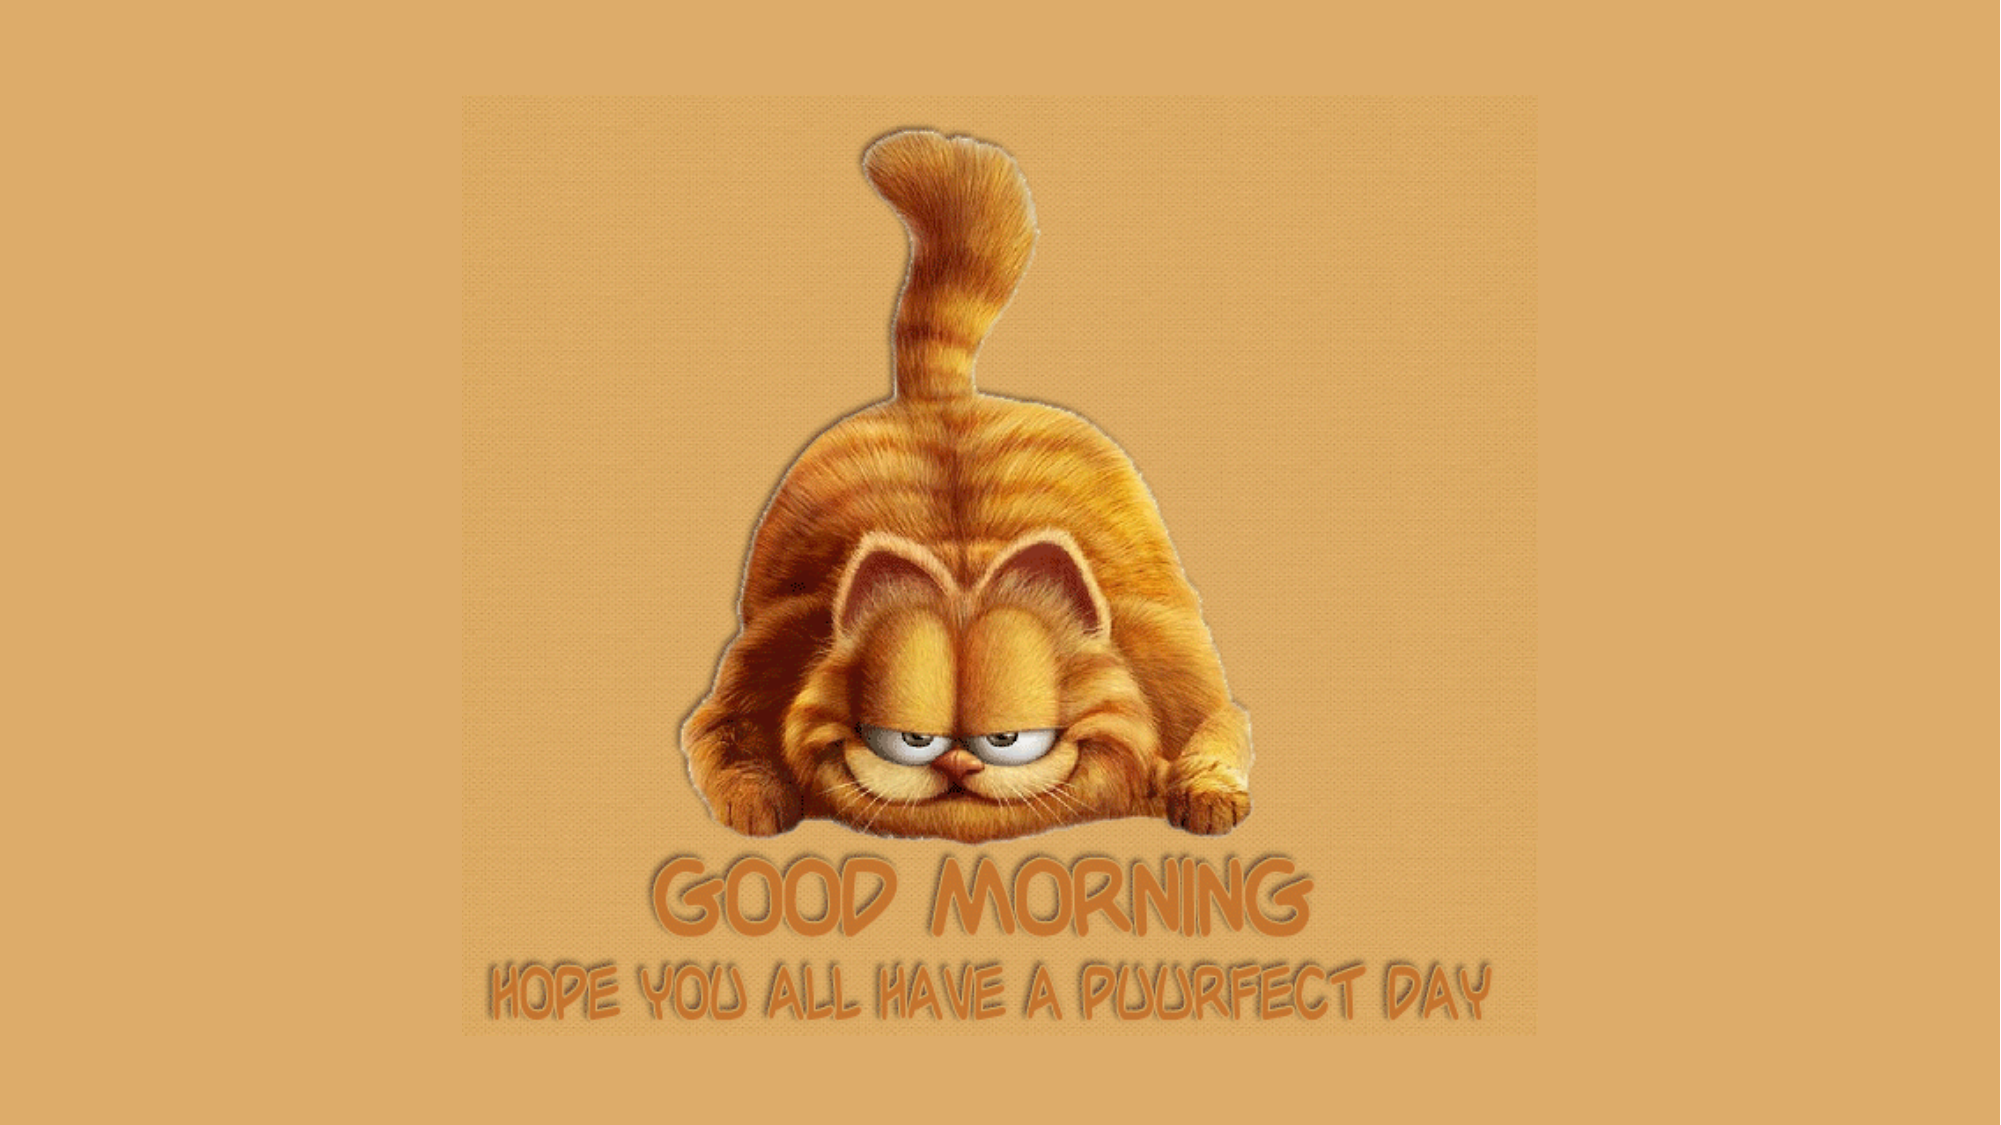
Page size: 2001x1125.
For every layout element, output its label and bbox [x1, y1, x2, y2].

picture [462, 95, 1538, 1036]
